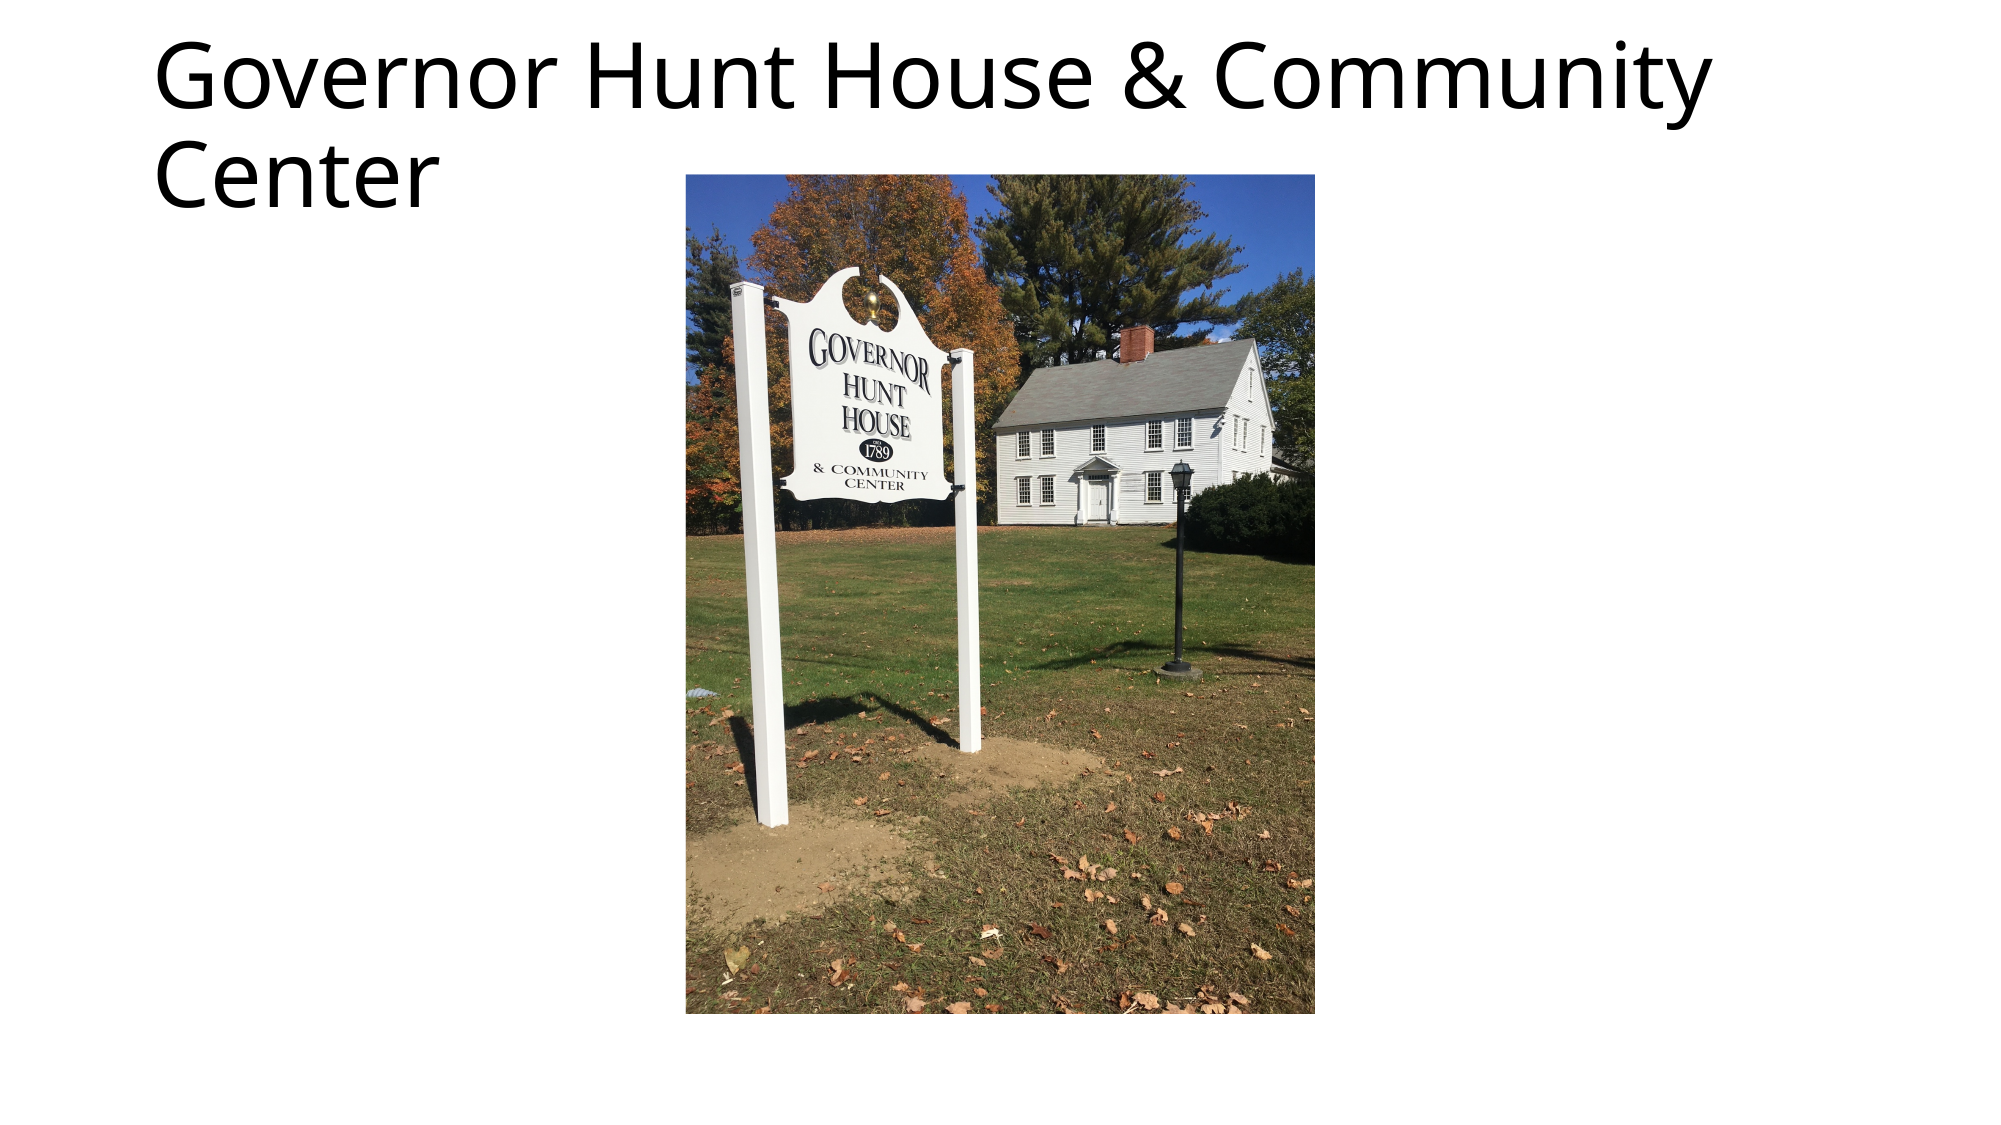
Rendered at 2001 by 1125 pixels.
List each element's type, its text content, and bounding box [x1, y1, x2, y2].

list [580, 279, 1420, 909]
picture [686, 175, 1315, 279]
picture [686, 909, 1315, 1013]
title Governor Hunt House & Community Center [137, 59, 1863, 198]
